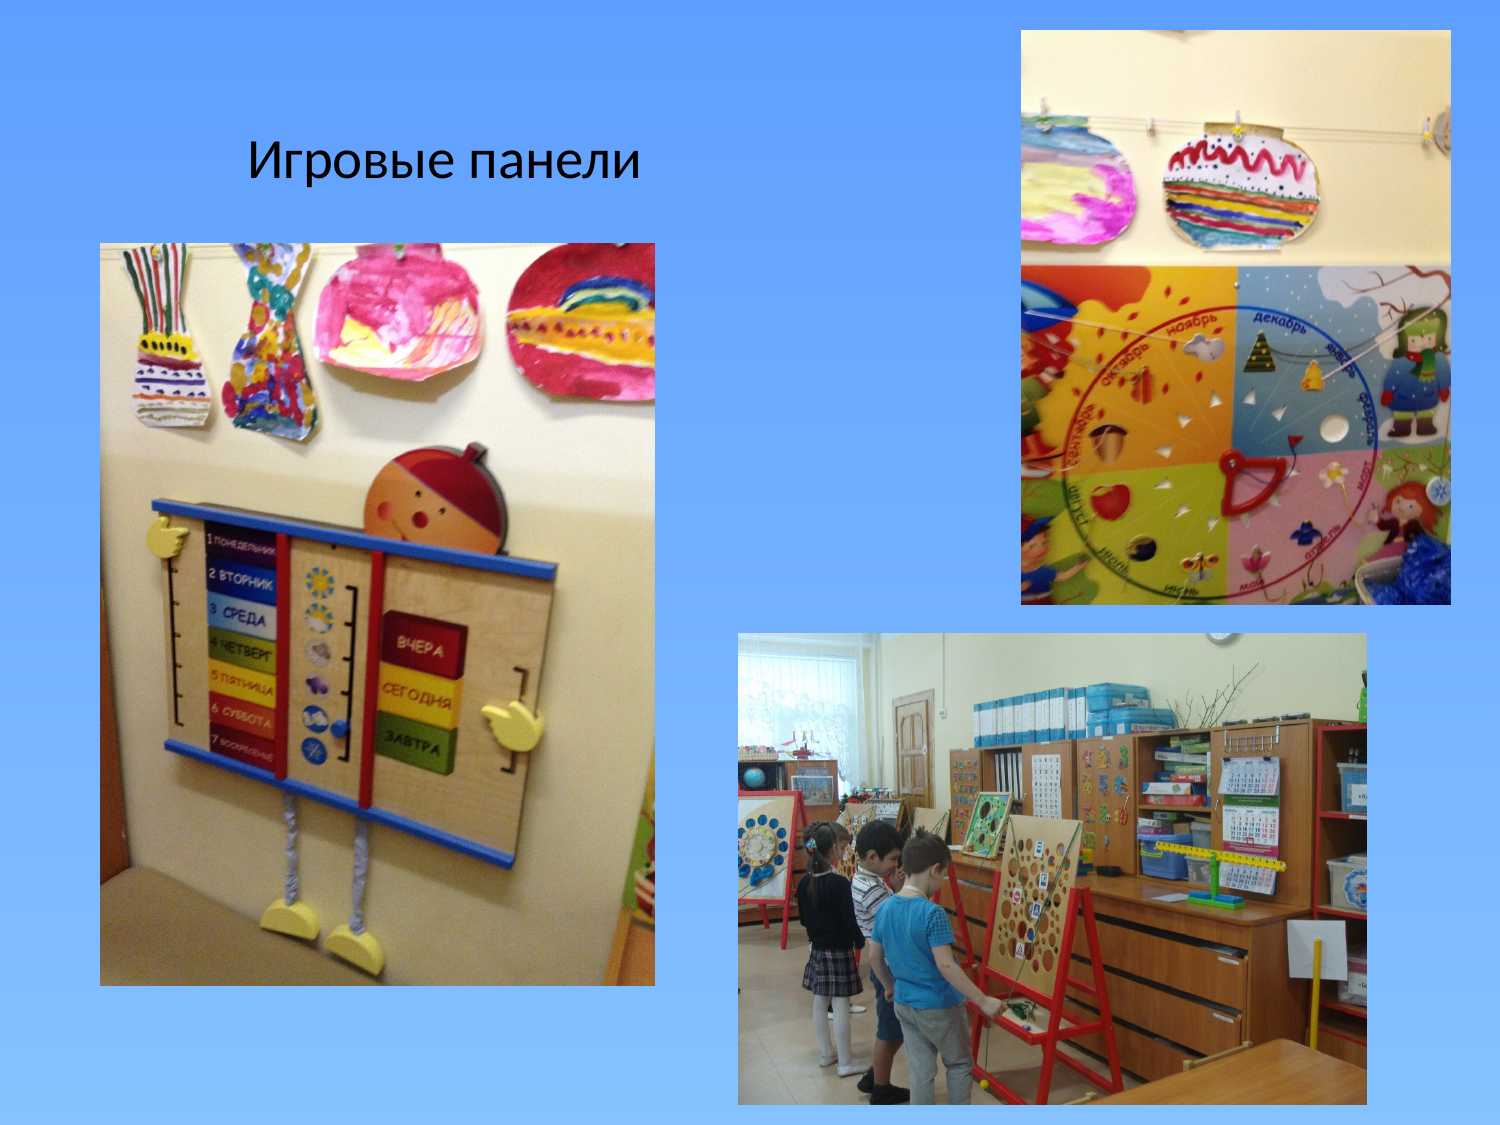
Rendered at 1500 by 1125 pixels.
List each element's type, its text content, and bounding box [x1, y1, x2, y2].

picture [737, 633, 1367, 1105]
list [100, 243, 656, 987]
picture [1021, 30, 1451, 605]
title Игровые панели [42, 113, 848, 198]
